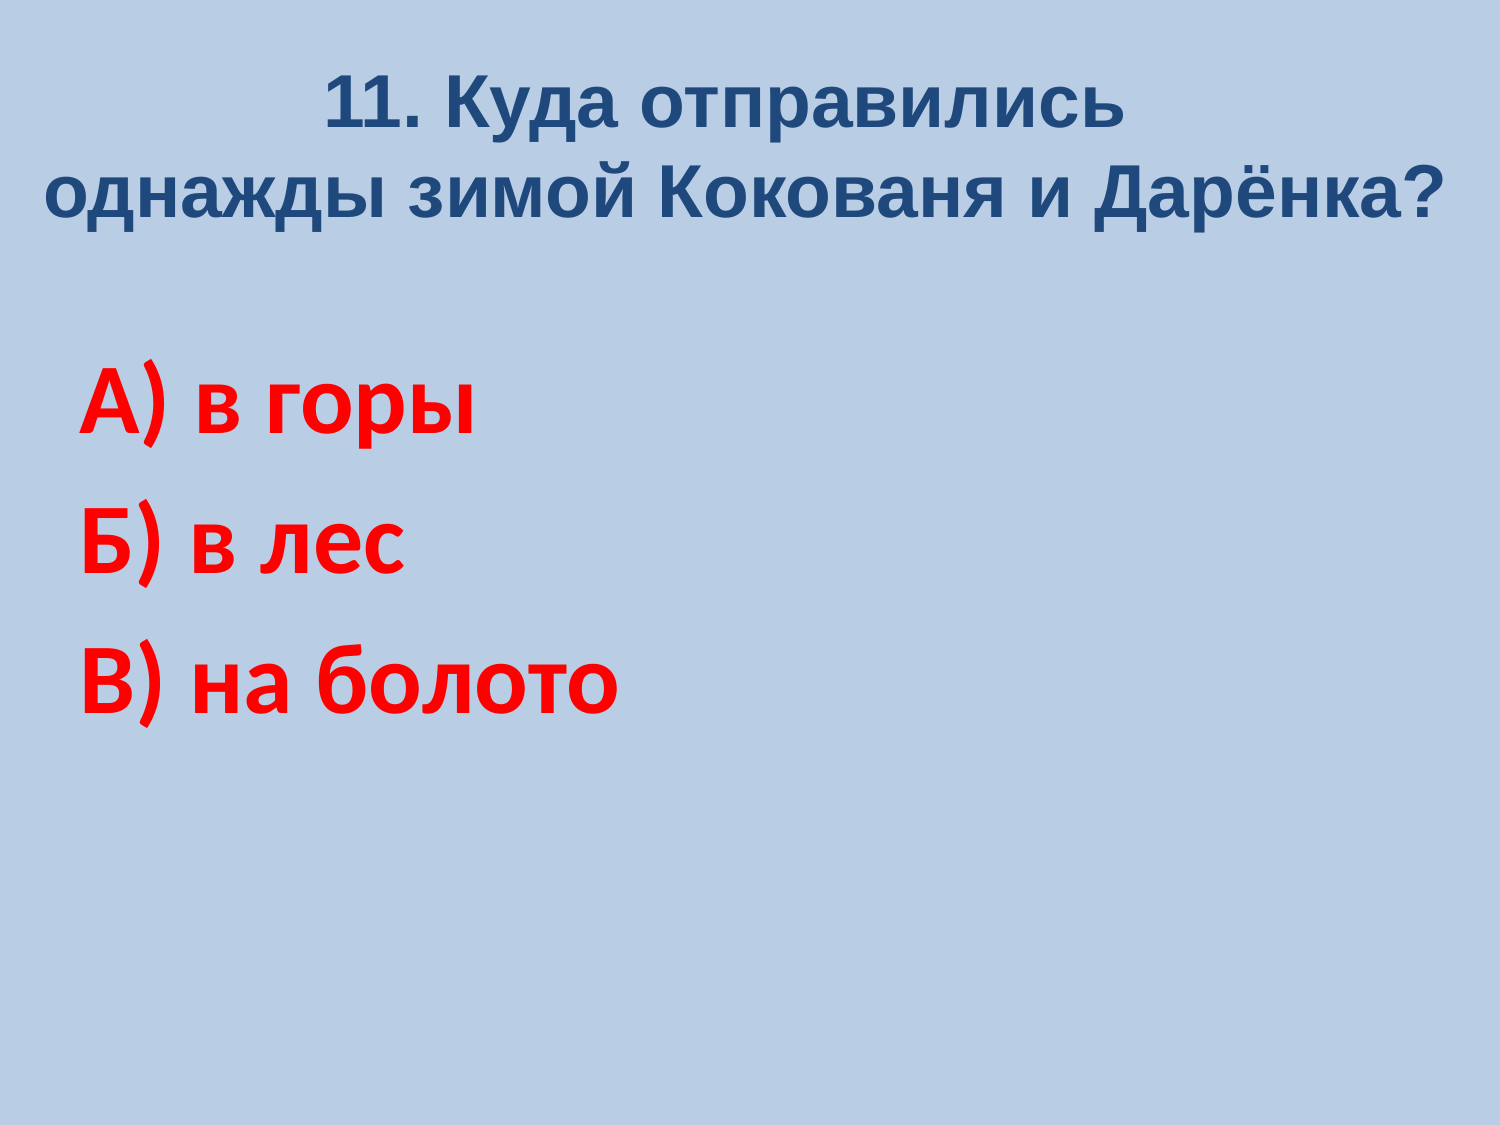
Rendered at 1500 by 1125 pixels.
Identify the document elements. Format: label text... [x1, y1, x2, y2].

text_box А) в горы Б) в лес В) на болото [64, 326, 1415, 1069]
text_box 11. Куда отправились однажды зимой Кокованя и Дарёнка? [0, 45, 1471, 233]
